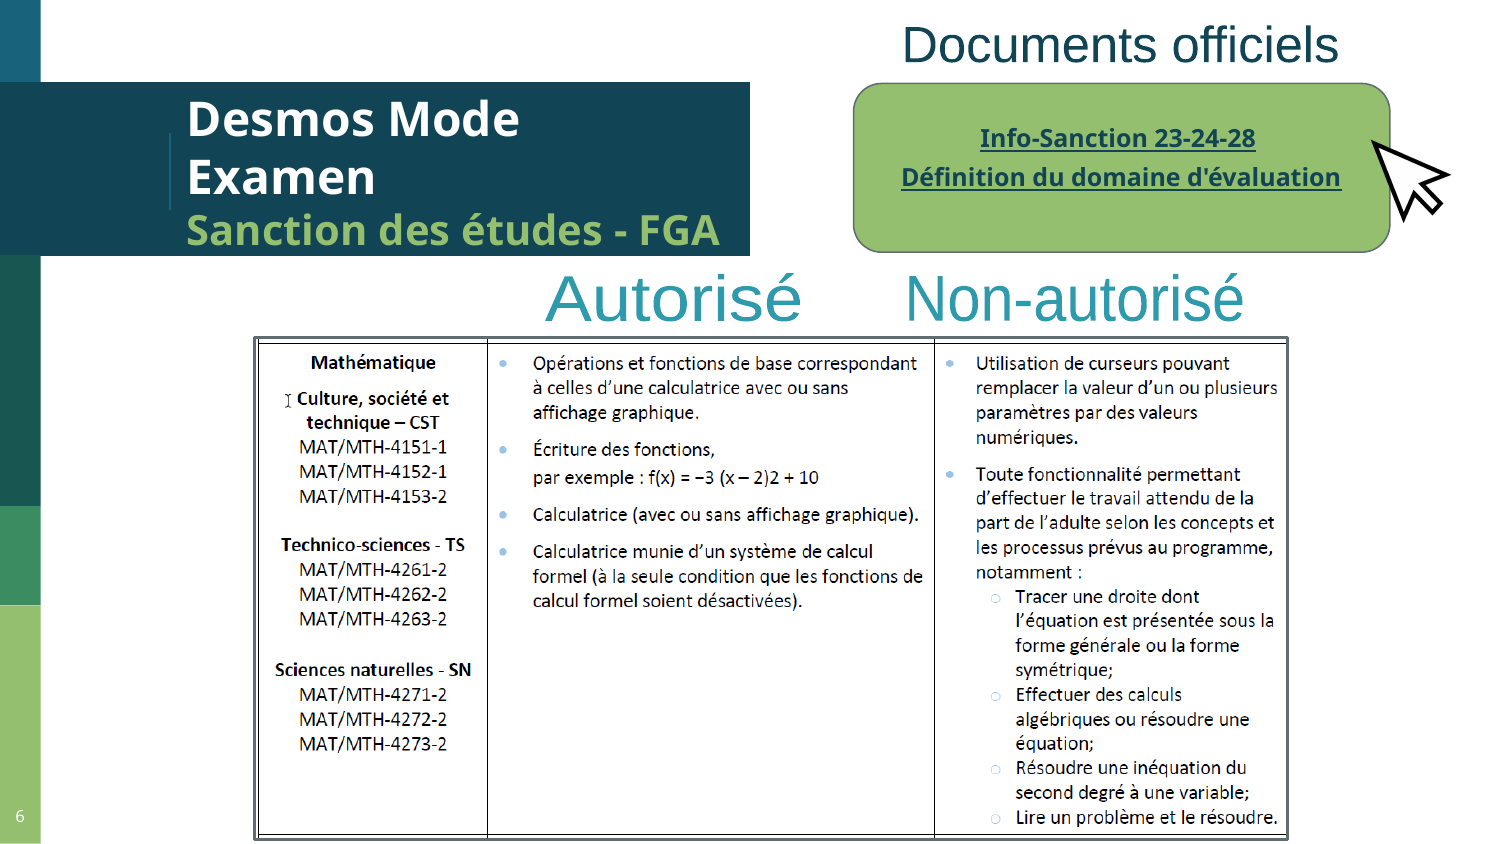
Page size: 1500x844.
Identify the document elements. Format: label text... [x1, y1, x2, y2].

title Desmos Mode Examen Sanction des études - FGA [171, 87, 740, 256]
picture [1357, 112, 1477, 231]
text_box [853, 83, 1390, 253]
slide_number ‹#› [0, 790, 49, 844]
text_box Info-Sanction 23-24-28 Définition du domaine d'évaluation [861, 102, 1382, 211]
picture [255, 338, 1286, 839]
